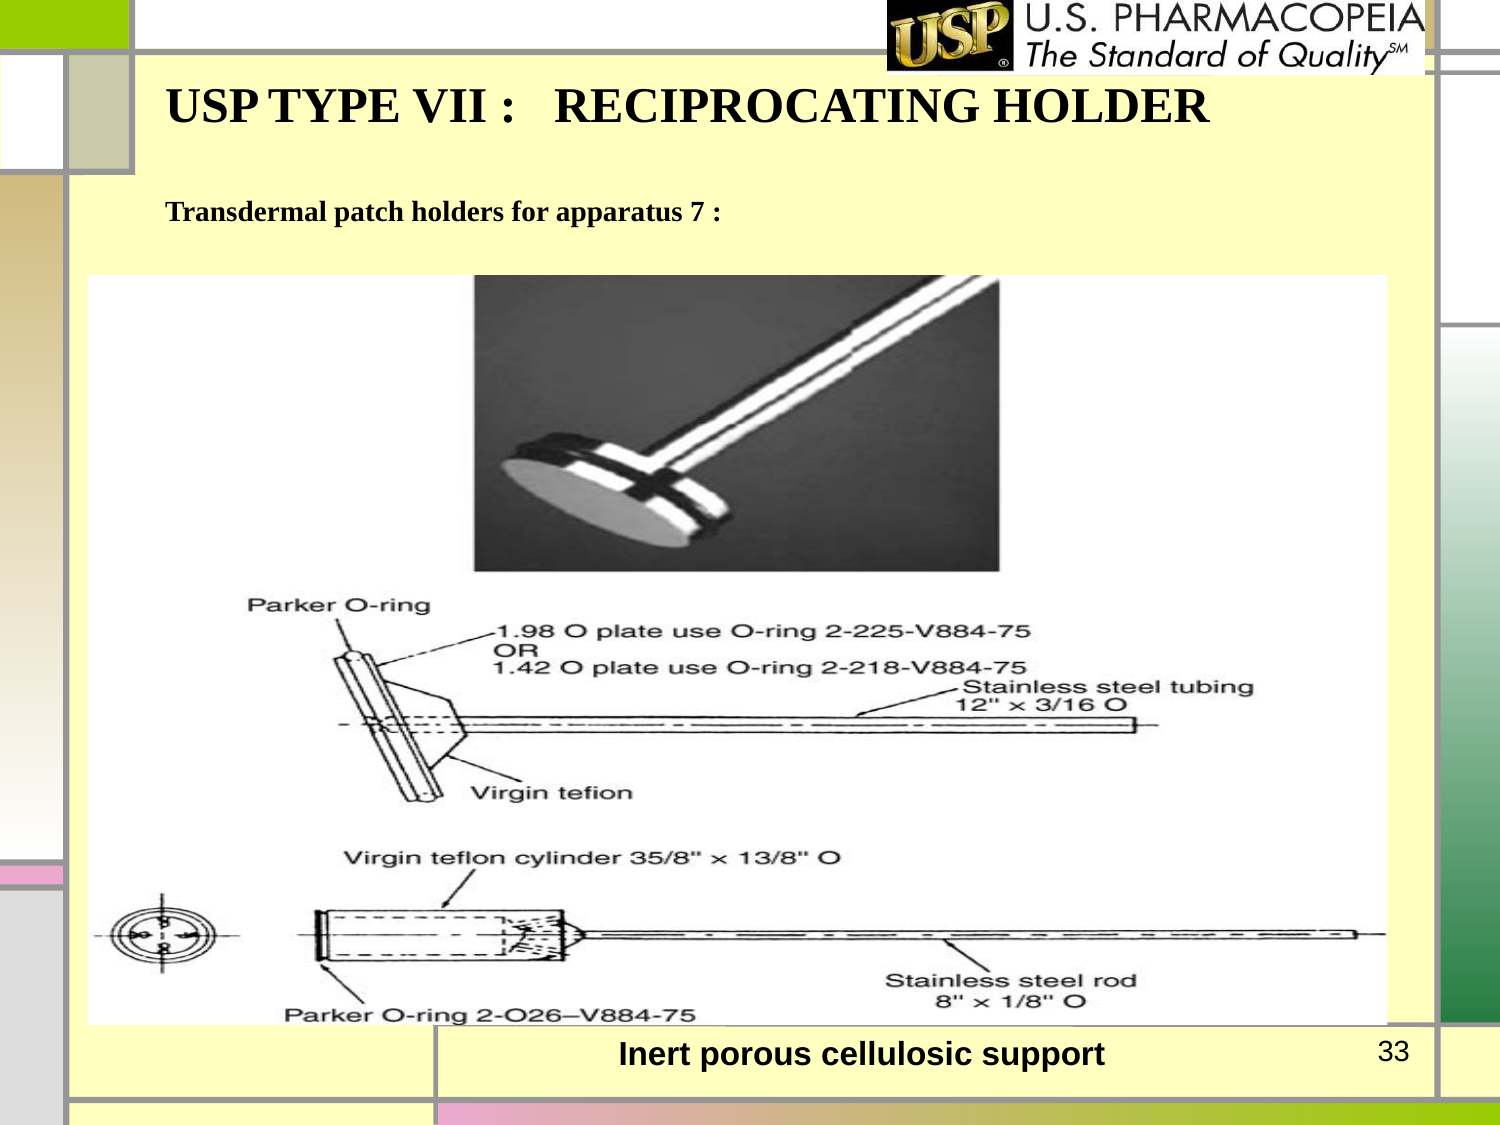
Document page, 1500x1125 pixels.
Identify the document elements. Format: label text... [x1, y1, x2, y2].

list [87, 274, 1388, 1026]
picture [887, 0, 1426, 76]
title USP TYPE VII : RECIPROCATING HOLDER Transdermal patch holders for apparatus 7 : [149, 74, 1426, 226]
text_box Inert porous cellulosic support [603, 1035, 1121, 1080]
slide_number 33 [1074, 1024, 1426, 1103]
